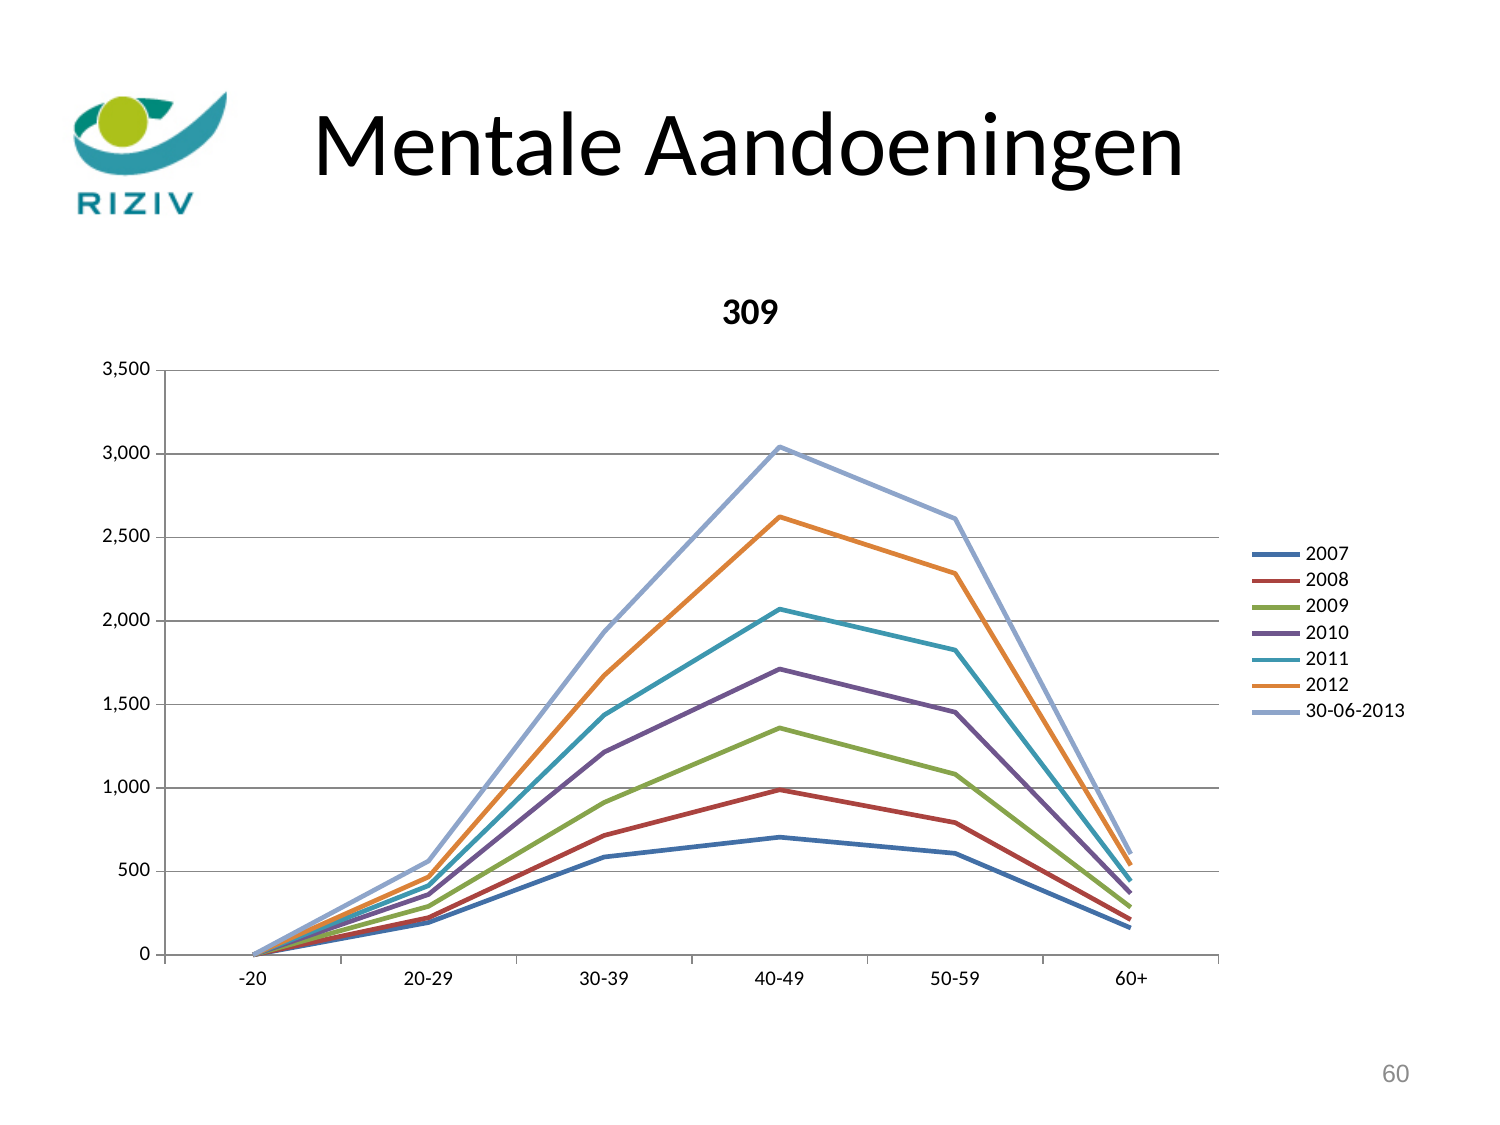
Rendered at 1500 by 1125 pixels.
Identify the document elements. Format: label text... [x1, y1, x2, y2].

title Mentale Aandoeningen [278, 45, 1425, 233]
slide_number 60 [1074, 1042, 1425, 1103]
chart [74, 262, 1426, 1006]
picture [25, 42, 275, 264]
